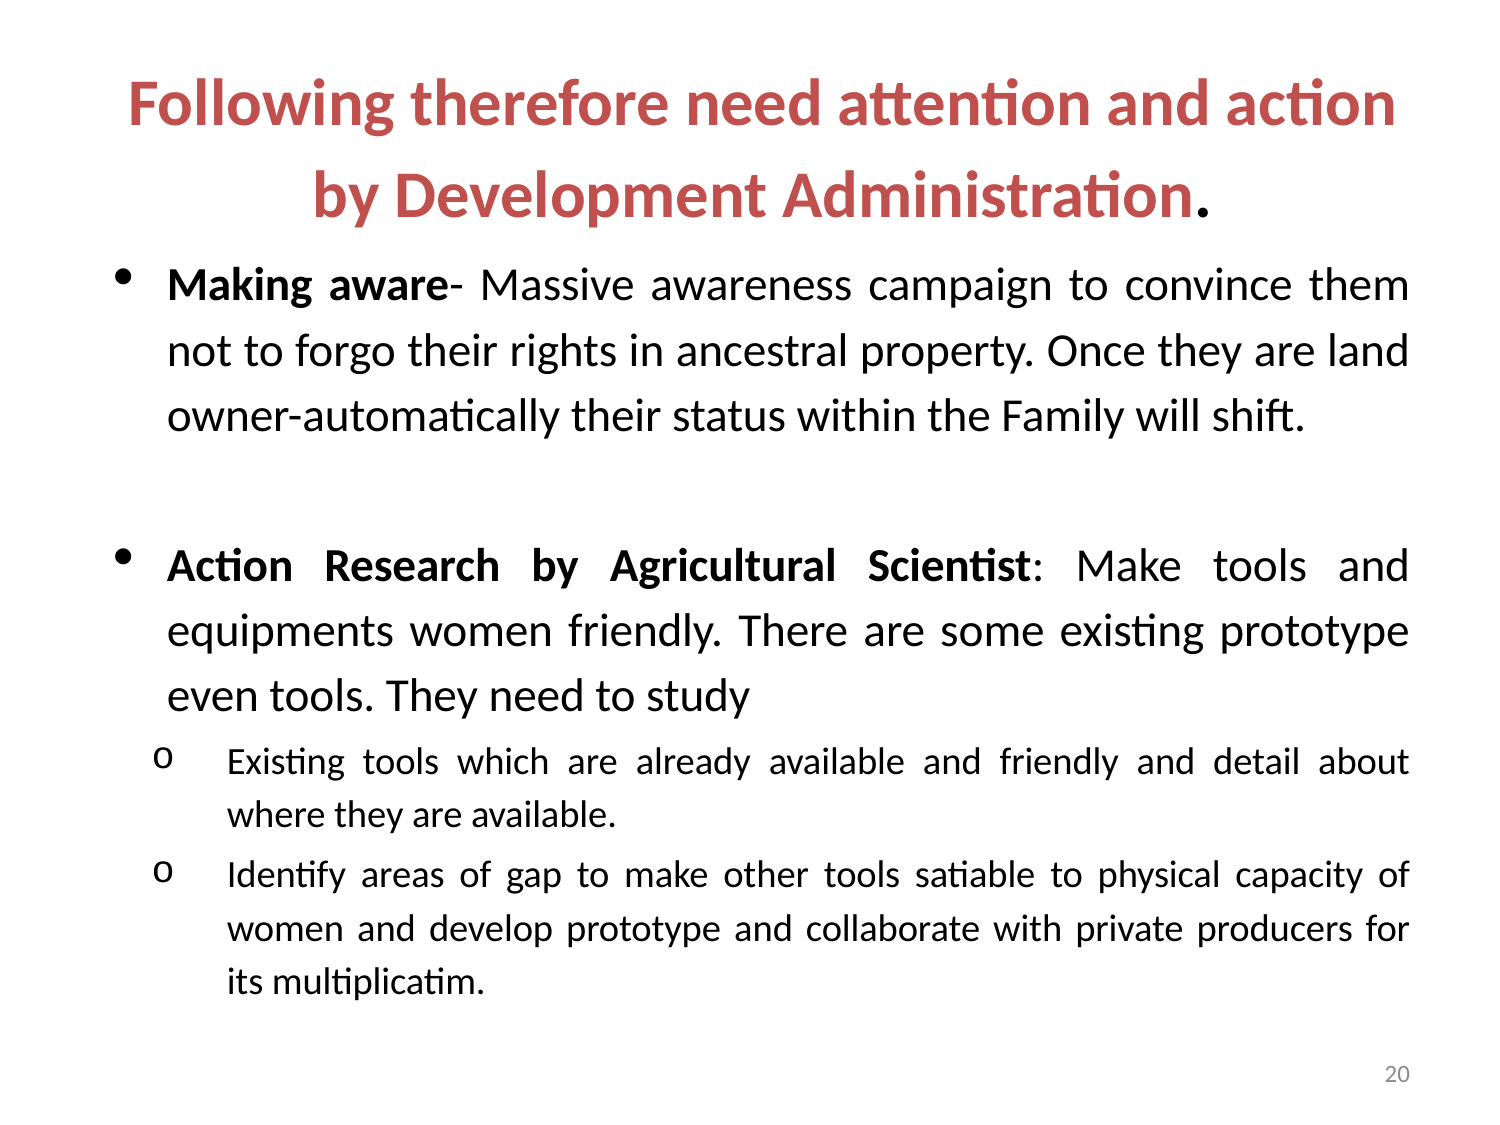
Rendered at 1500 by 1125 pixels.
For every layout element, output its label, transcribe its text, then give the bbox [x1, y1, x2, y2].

list Making aware- Massive awareness campaign to convince them not to forgo their rights in ancestral property. Once they are land owner-automatically their status within the Family will shift. Action Research by Agricultural Scientist: Make tools and equipments women friendly. There are some existing prototype even tools. They need to study Existing tools which are already available and friendly and detail about where they are available. Identify areas of gap to make other tools satiable to physical capacity of women and develop prototype and collaborate with private producers for its multiplicatim. [100, 237, 1425, 1035]
slide_number 20 [1074, 1042, 1425, 1103]
title Following therefore need attention and action by Development Administration. [100, 45, 1425, 233]
